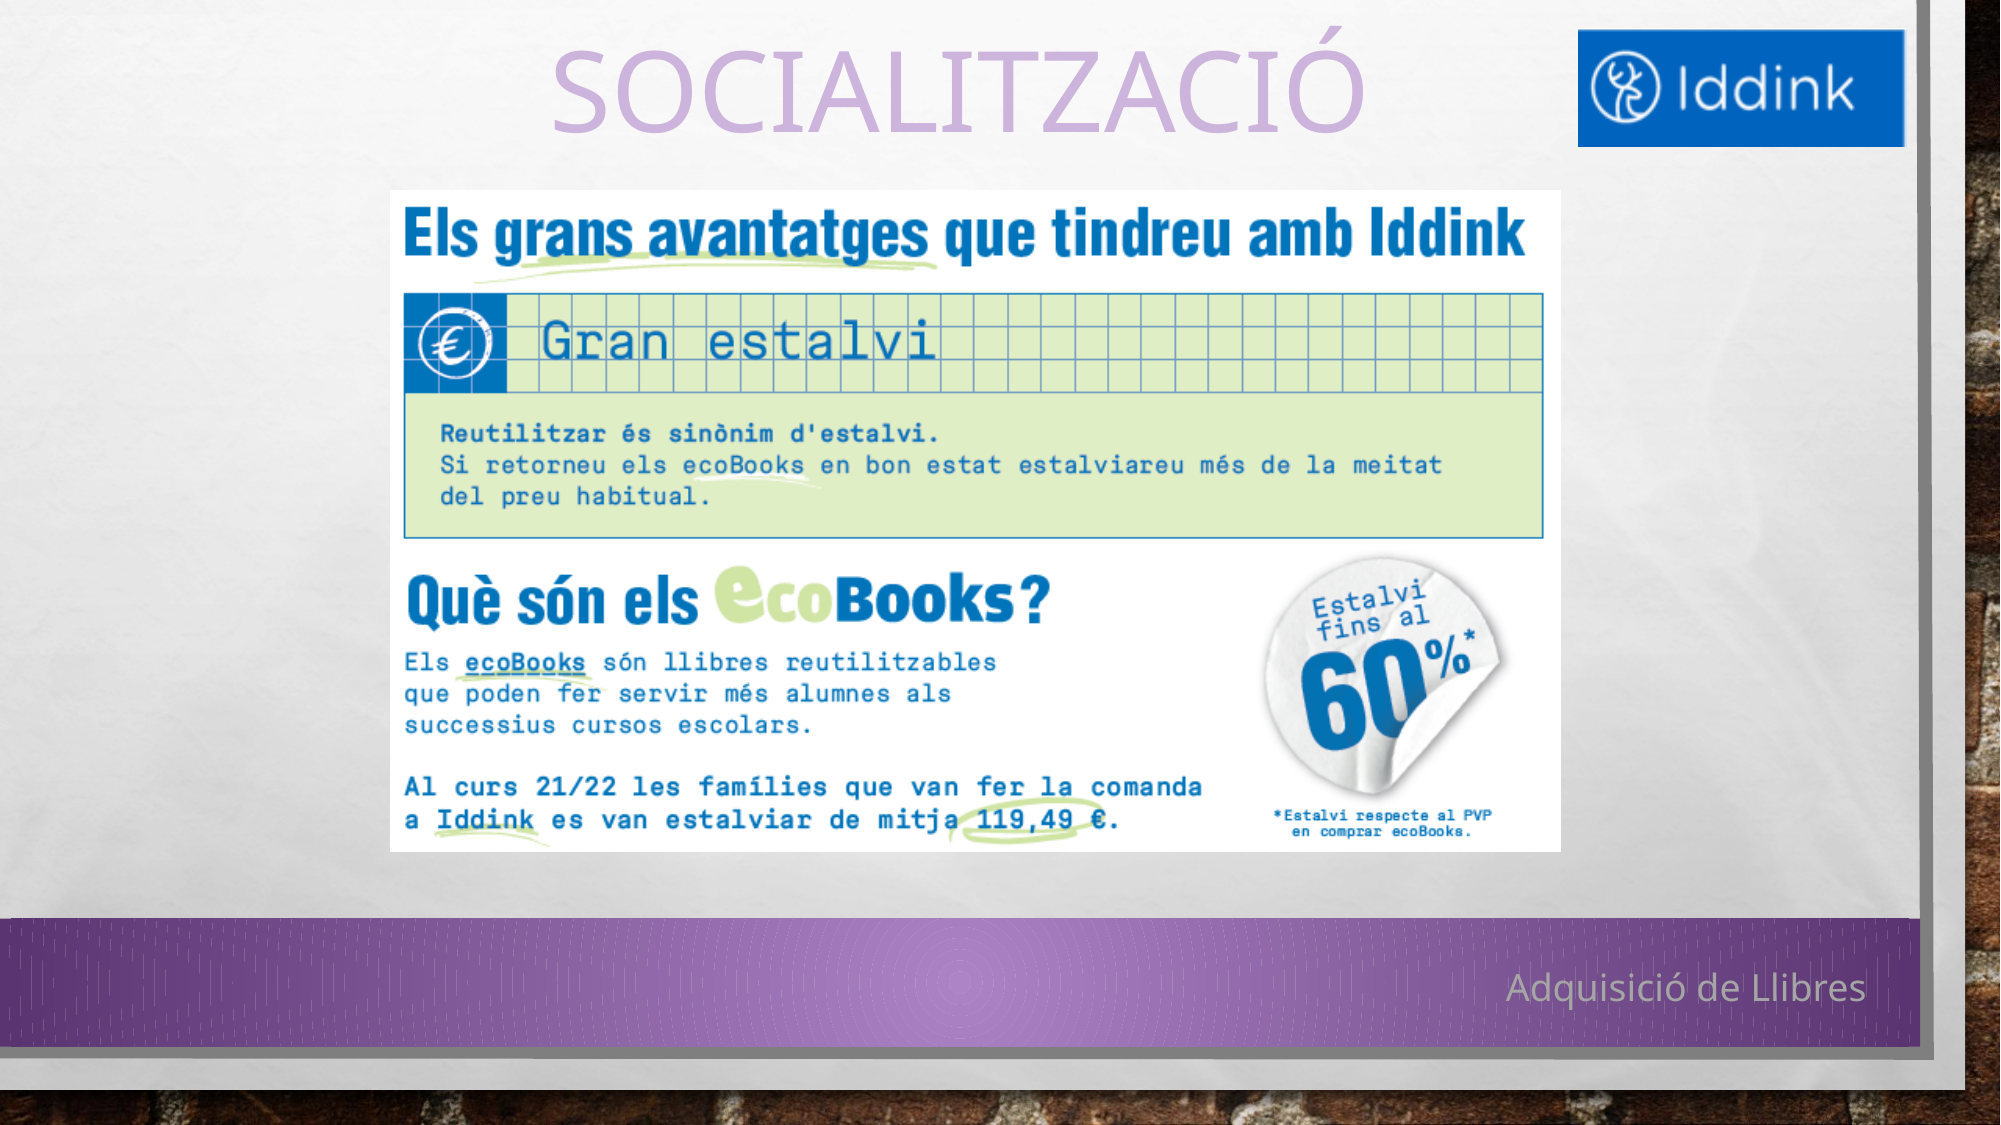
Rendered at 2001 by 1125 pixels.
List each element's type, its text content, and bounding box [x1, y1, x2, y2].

picture [1578, 28, 1907, 147]
text_box SOCIALITZACIÓ [0, 1, 1921, 191]
picture [0, 0, 2001, 1125]
text_box Adquisició de Llibres [1420, 956, 1882, 1017]
picture [0, 190, 1919, 918]
